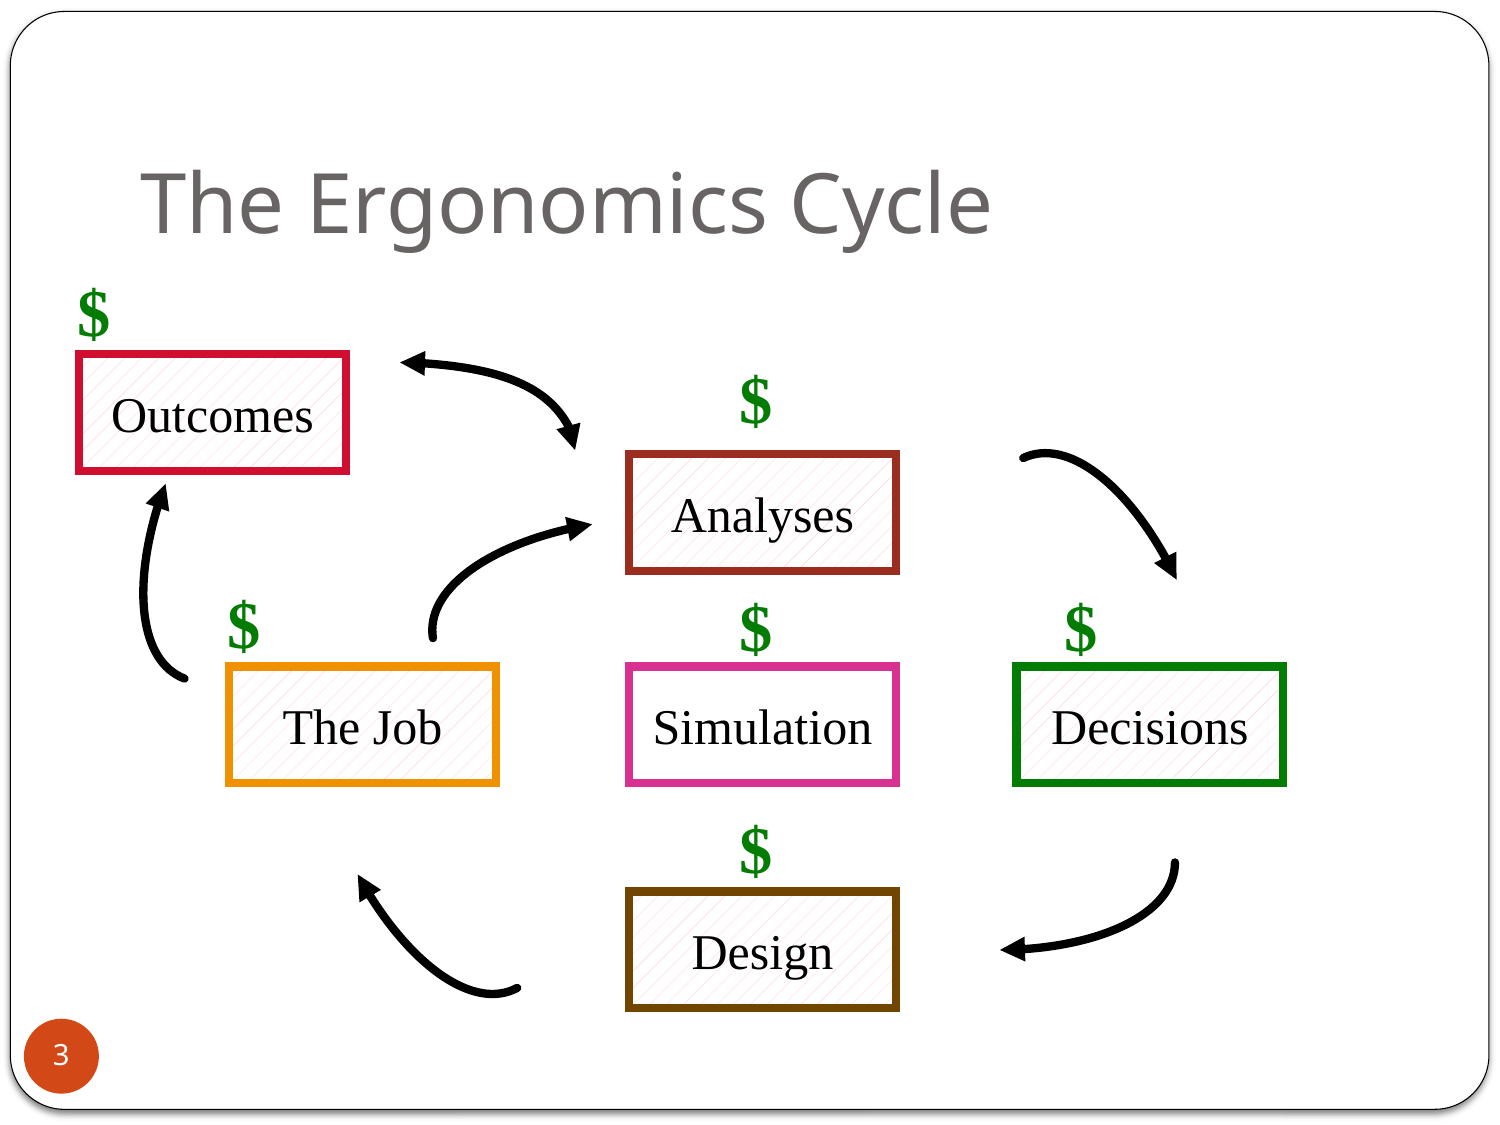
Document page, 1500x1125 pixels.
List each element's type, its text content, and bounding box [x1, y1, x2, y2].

text_box Analyses [629, 454, 896, 571]
text_box $ [724, 349, 889, 445]
text_box [357, 833, 518, 994]
text_box $ [212, 574, 377, 670]
text_box $ [724, 577, 889, 672]
text_box [400, 356, 580, 451]
text_box Simulation [629, 666, 896, 784]
text_box $ [1049, 577, 1214, 672]
text_box Outcomes [79, 354, 346, 471]
text_box Decisions [1016, 666, 1284, 784]
text_box Design [629, 891, 896, 1009]
text_box $ [724, 799, 889, 895]
slide_number 3 [23, 1018, 99, 1094]
text_box The Job [229, 666, 496, 784]
text_box $ [62, 262, 227, 357]
title The Ergonomics Cycle [124, 74, 1401, 266]
text_box [143, 483, 248, 679]
text_box [1023, 453, 1177, 577]
text_box [432, 520, 606, 639]
text_box [999, 862, 1176, 956]
